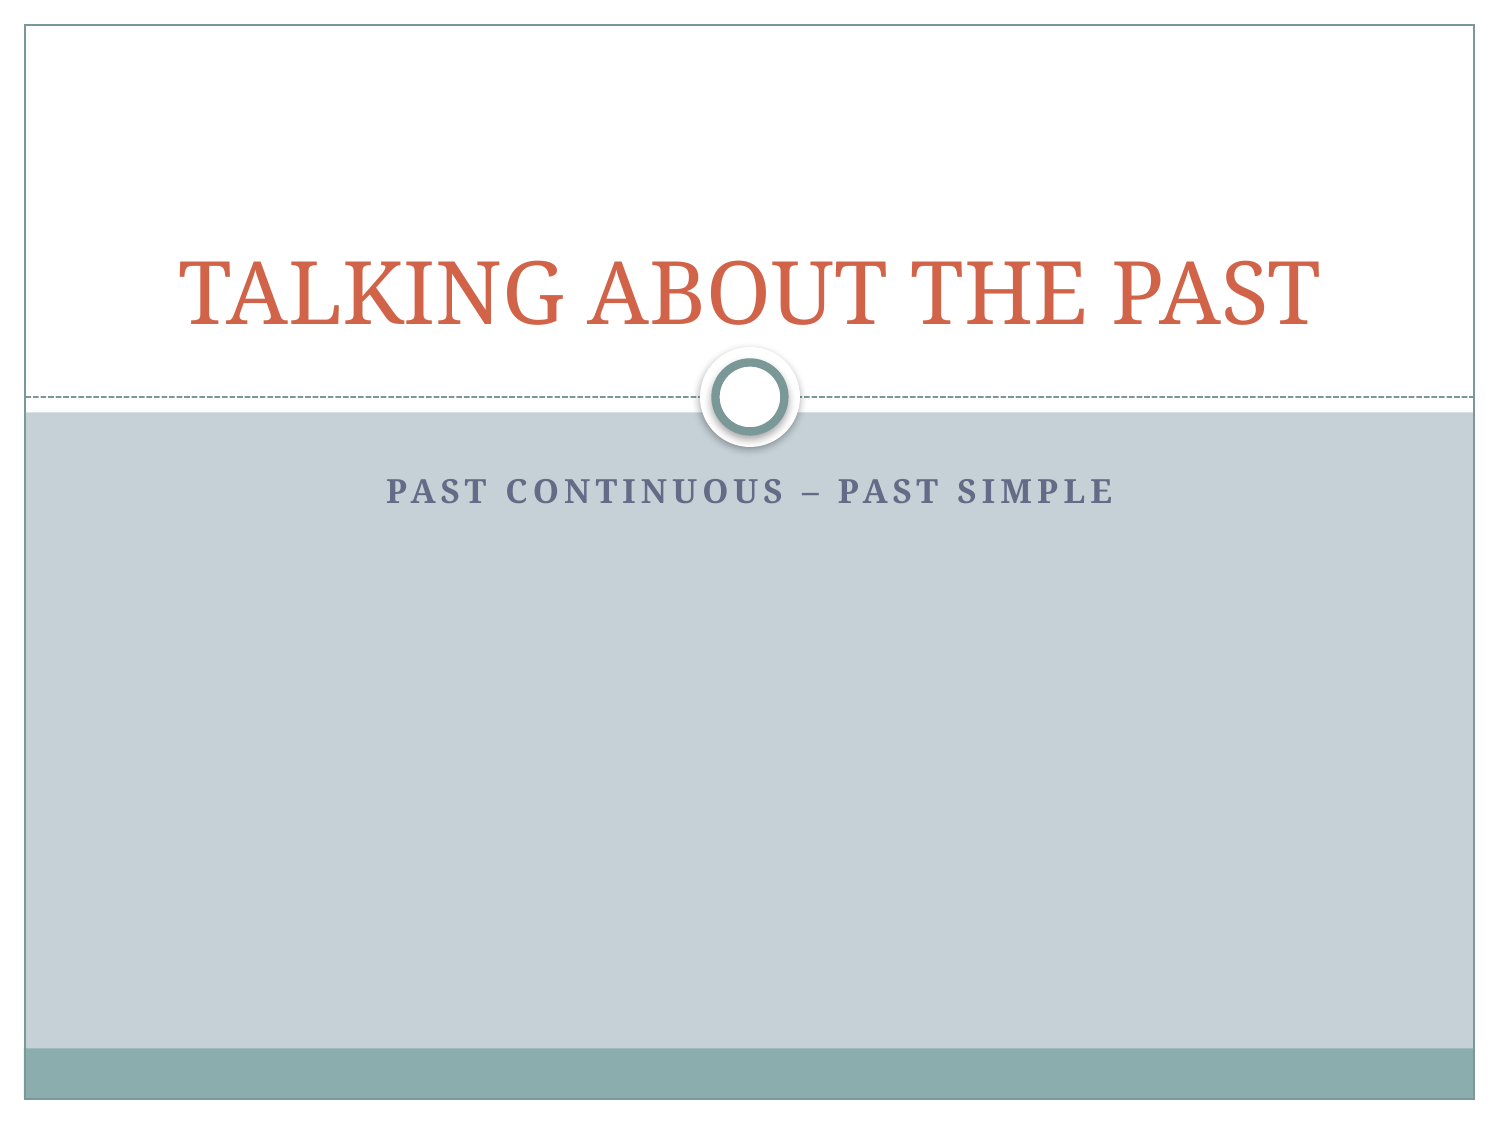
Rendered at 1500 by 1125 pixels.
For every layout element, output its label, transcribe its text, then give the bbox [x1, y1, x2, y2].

subtitle PAST CONTINUOUS – PAST SIMPLE [225, 462, 1275, 750]
title TALKING ABOUT THE PAST [112, 62, 1388, 350]
